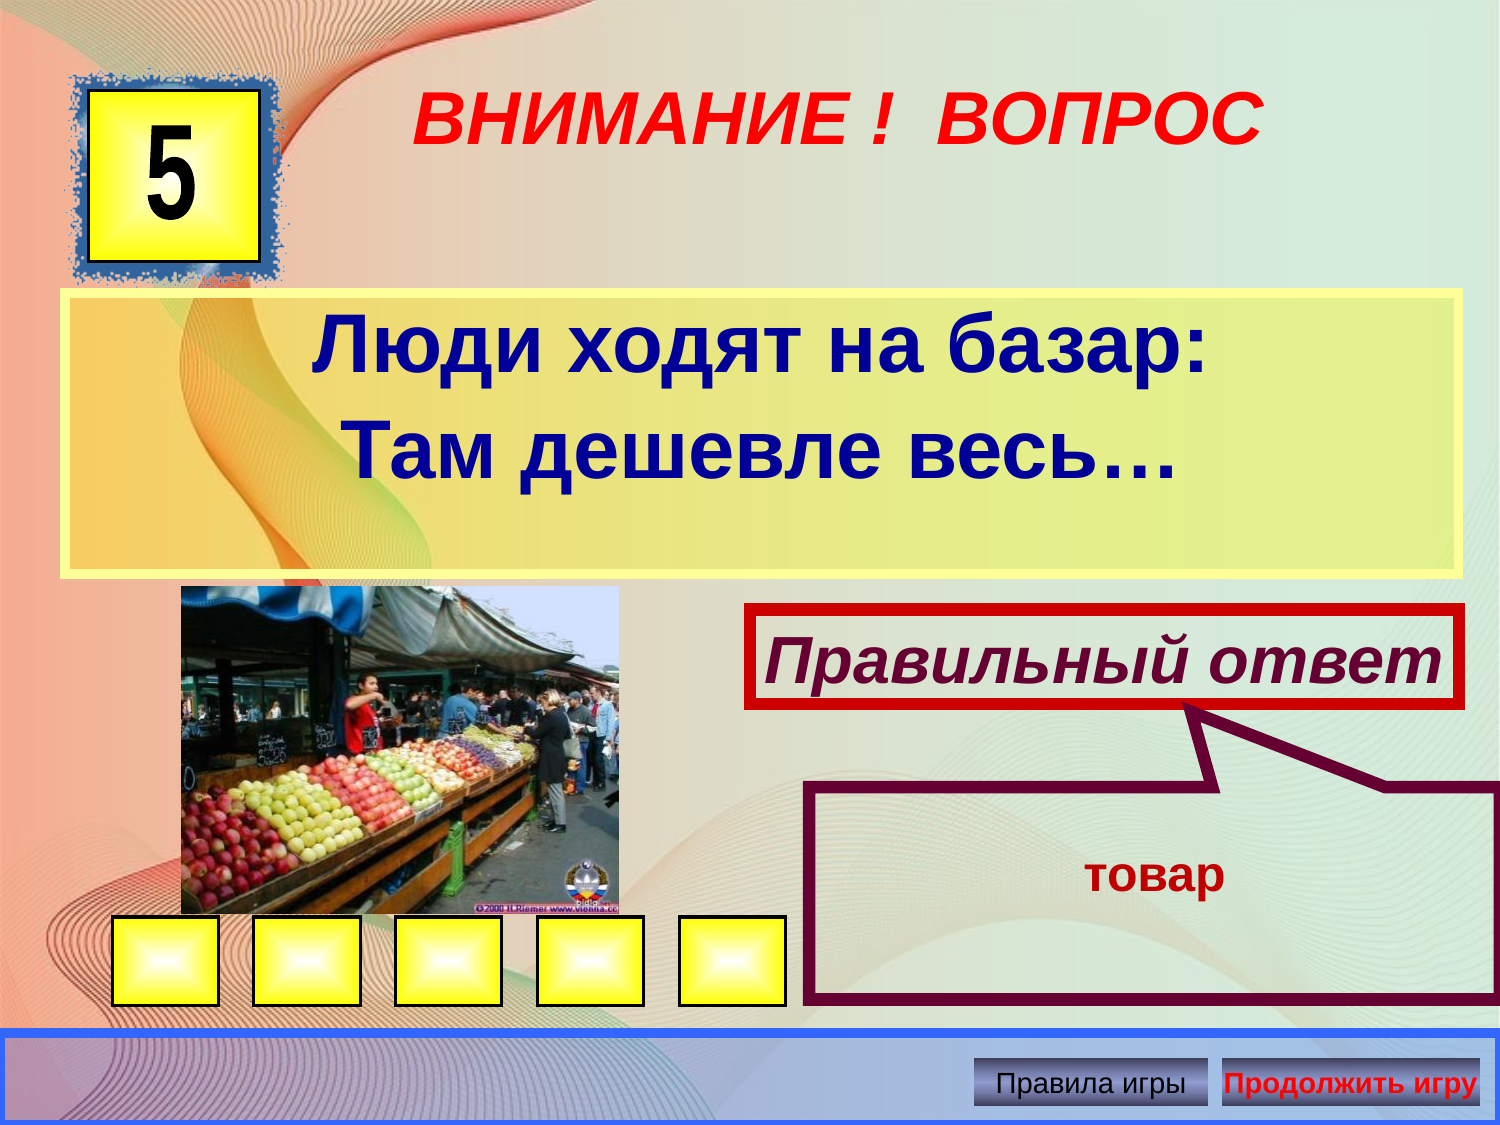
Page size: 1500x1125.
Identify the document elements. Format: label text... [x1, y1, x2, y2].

picture [0, 0, 1500, 1033]
list Люди ходят на базар: Там дешевле весь… [64, 292, 1460, 575]
text_box [0, 1033, 1500, 1125]
text_box Правильный ответ [750, 609, 1459, 704]
text_box [809, 711, 1500, 834]
text_box [809, 909, 1500, 1000]
text_box [253, 923, 361, 1006]
text_box Правила игры [974, 1058, 1208, 1106]
text_box Продолжить игру [1222, 1058, 1480, 1106]
text_box [679, 916, 786, 1006]
title ВНИМАНИЕ ! ВОПРОС [359, 44, 1318, 186]
text_box товар [809, 834, 1500, 909]
text_box [537, 916, 644, 1006]
text_box [395, 923, 502, 1006]
text_box [112, 916, 219, 1006]
